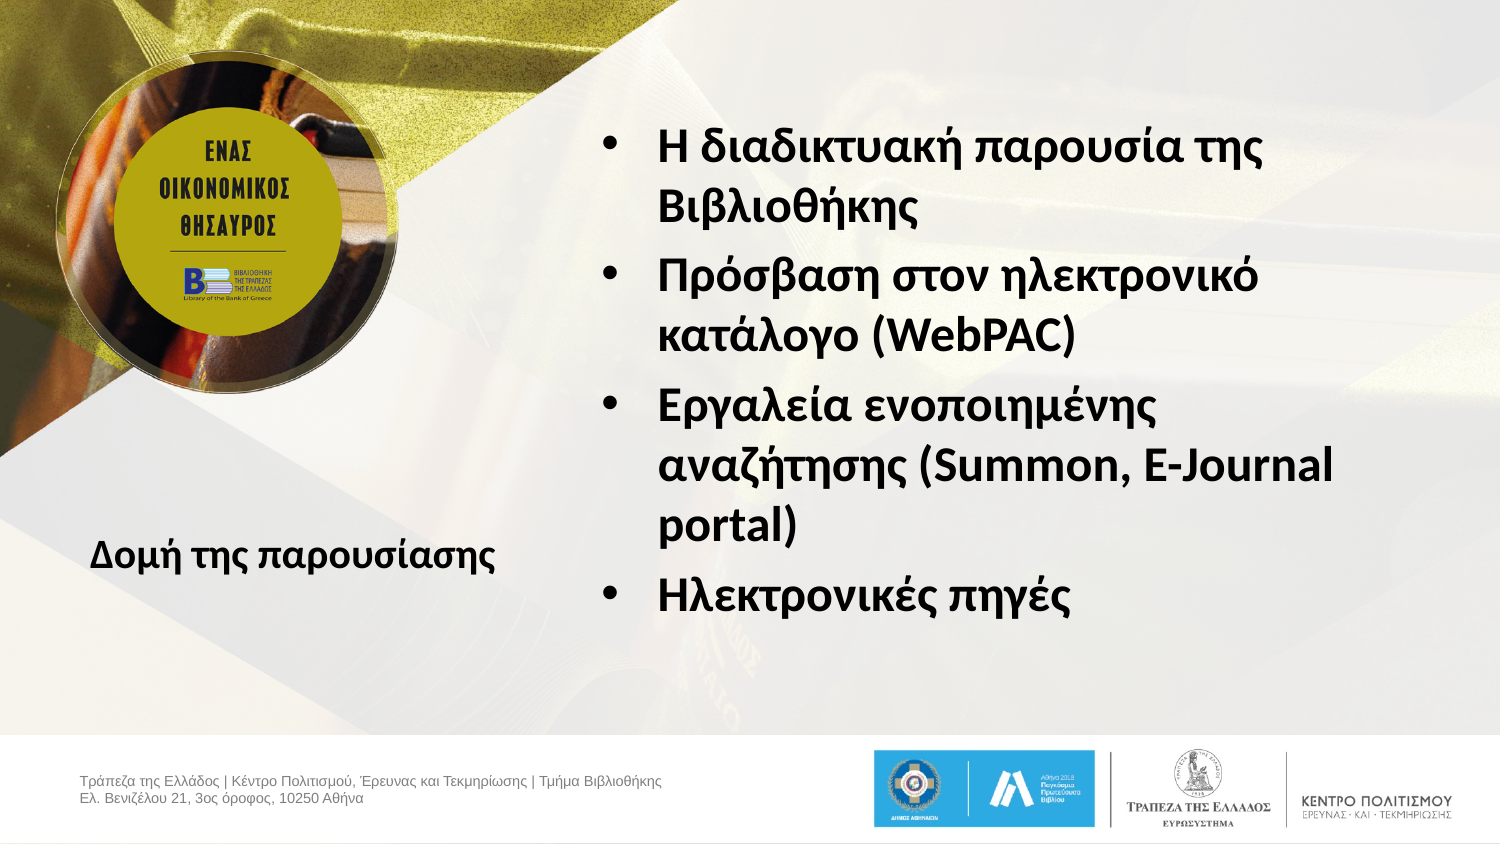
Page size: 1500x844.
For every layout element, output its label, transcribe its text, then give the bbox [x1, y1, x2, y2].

picture [0, 0, 715, 481]
picture [862, 739, 1459, 836]
title Δομή της παρουσίασης [75, 454, 569, 584]
list Η διαδικτυακή παρουσία της Βιβλιοθήκης Πρόσβαση στον ηλεκτρονικό κατάλογο (WebPAC) Εργαλεία ενοποιημένης αναζήτησης (Summon, E-Journal portal) Ηλεκτρονικές πηγές [586, 104, 1425, 718]
